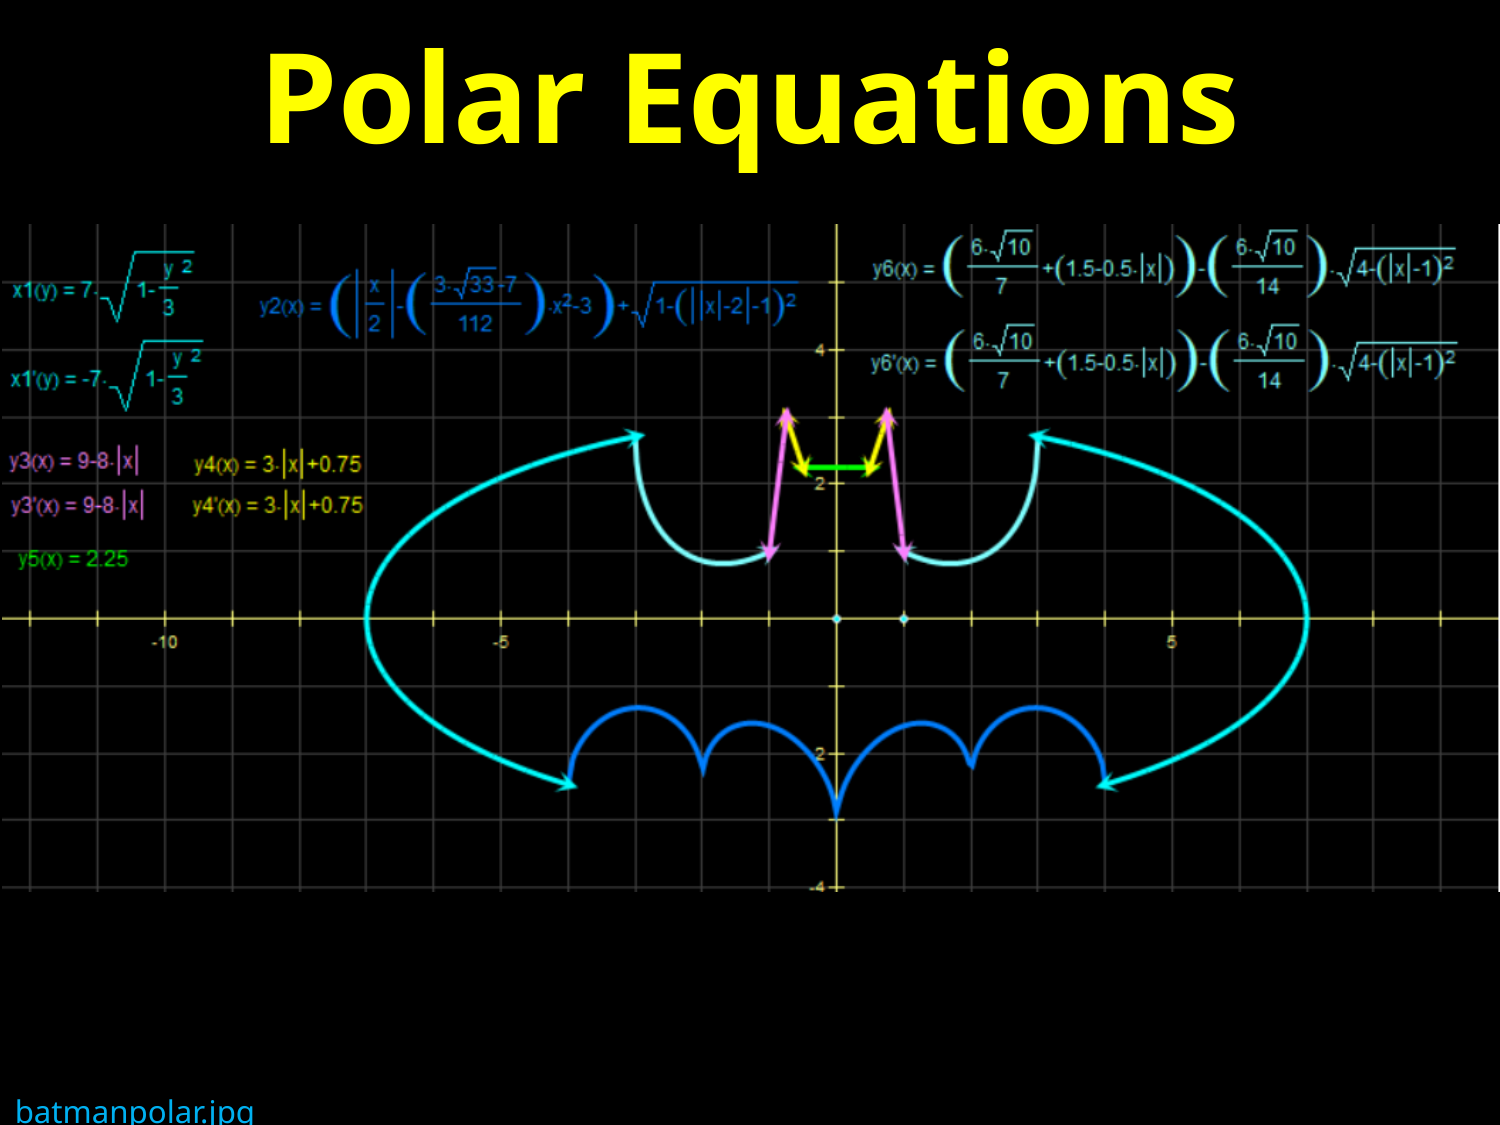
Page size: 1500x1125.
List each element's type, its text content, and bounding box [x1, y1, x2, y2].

picture [1, 224, 1500, 892]
title Polar Equations [0, 0, 1500, 188]
text_box batmanpolar.jpg [0, 1084, 1125, 1125]
